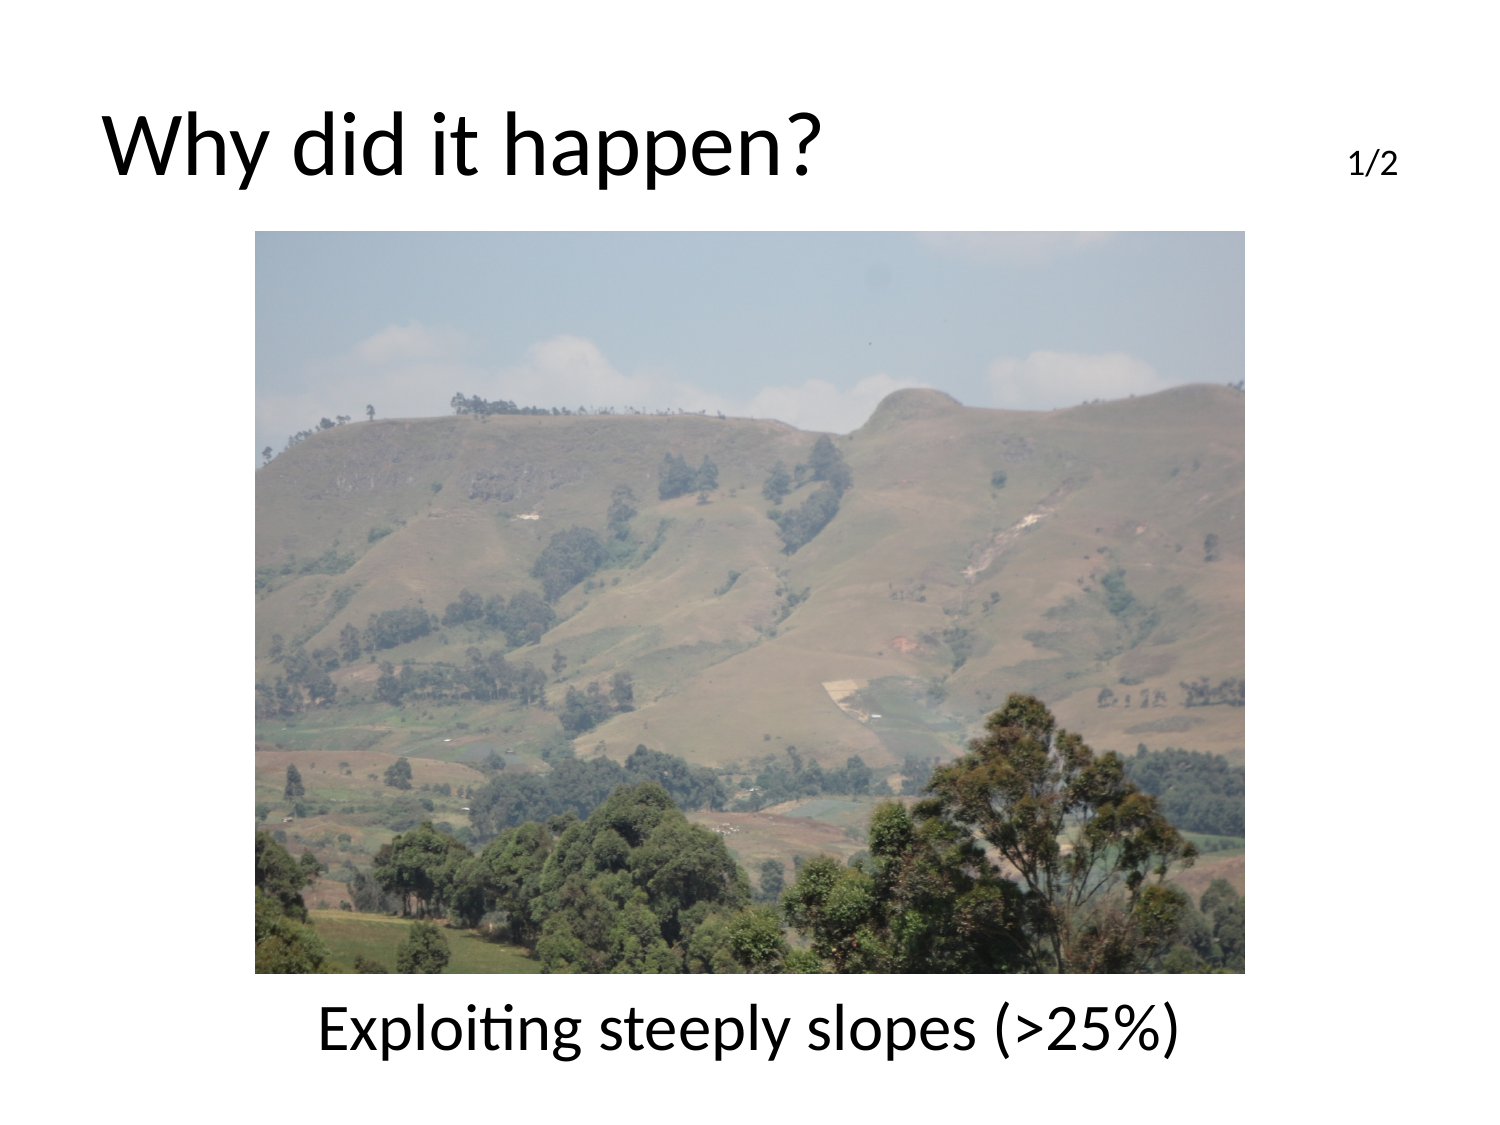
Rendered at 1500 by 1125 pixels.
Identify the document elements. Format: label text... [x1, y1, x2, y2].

text_box Exploiting steeply slopes (>25%) [302, 982, 1198, 1071]
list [255, 231, 1245, 974]
title Why did it happen? 1/2 [75, 45, 1425, 233]
